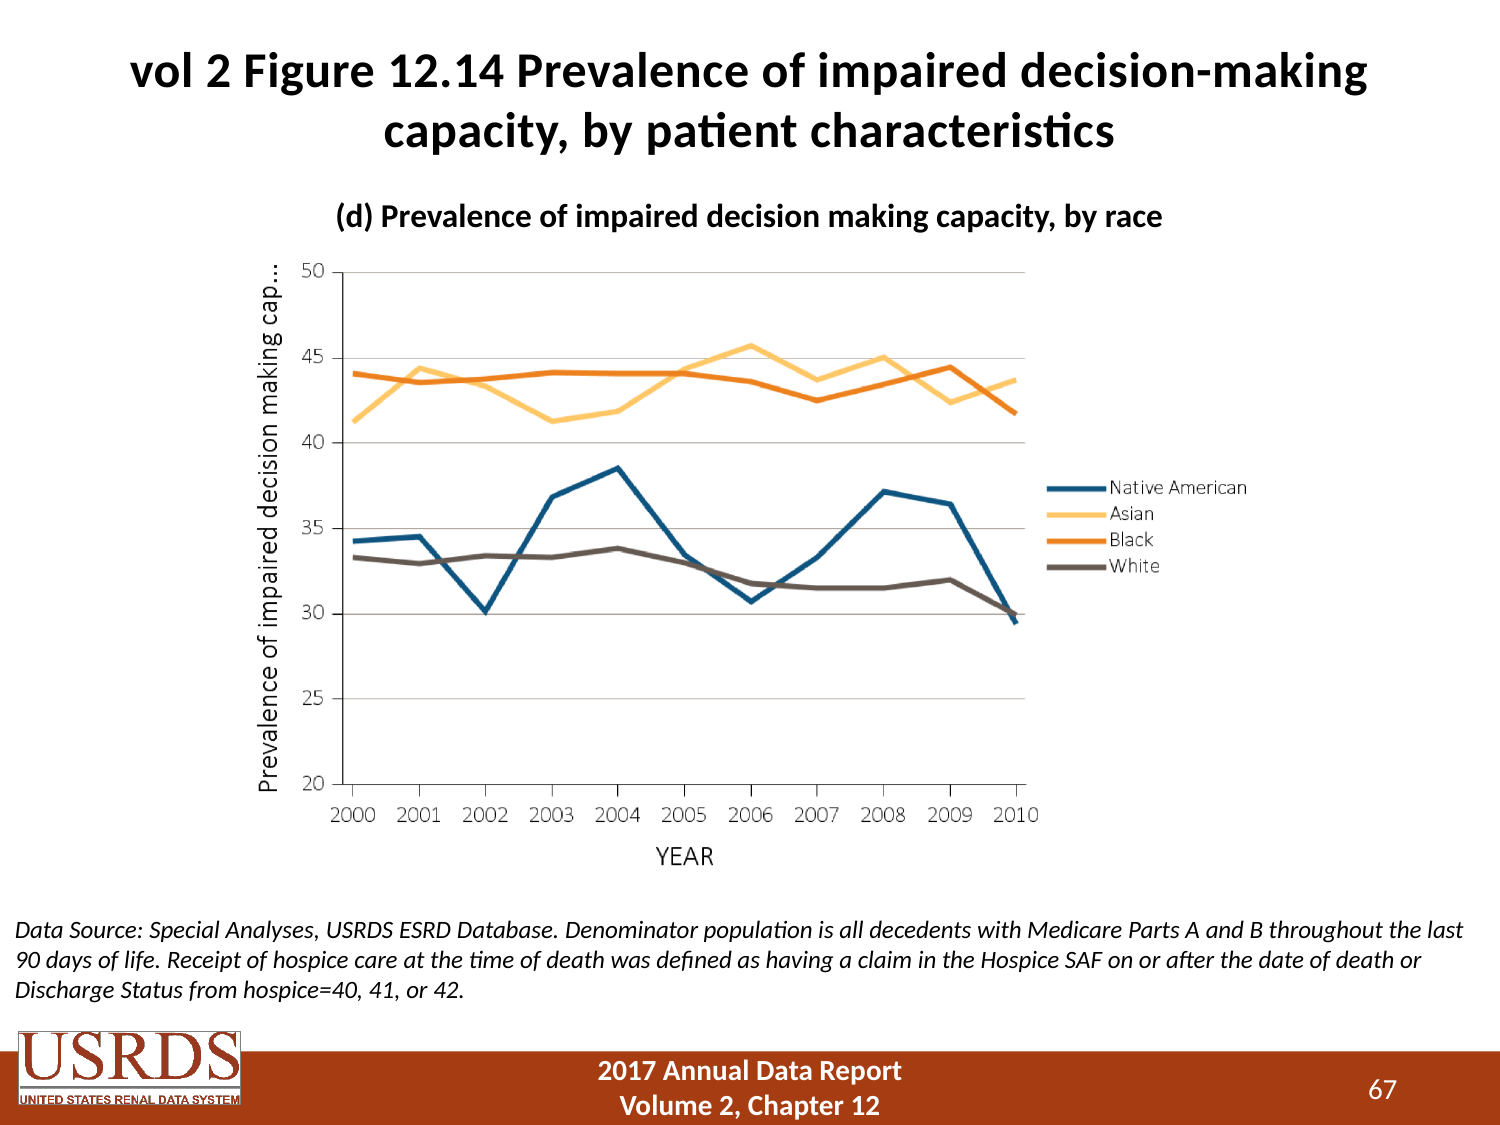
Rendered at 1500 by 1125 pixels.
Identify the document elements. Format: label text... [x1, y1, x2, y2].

slide_number 67 [1262, 1062, 1413, 1108]
text_box (d) Prevalence of impaired decision making capacity, by race [320, 186, 1180, 242]
picture [19, 1032, 240, 1104]
title vol 2 Figure 12.14 Prevalence of impaired decision-making capacity, by patient characteristics [84, 29, 1416, 160]
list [243, 251, 1257, 885]
text_box Data Source: Special Analyses, USRDS ESRD Database. Denominator population is all decedents with Medicare Parts A and B throughout the last 90 days of life. Receipt of hospice care at the time of death was defined as having a claim in the Hospice SAF on or after the date of death or Discharge Status from hospice=40, 41, or 42. [0, 906, 1500, 1011]
